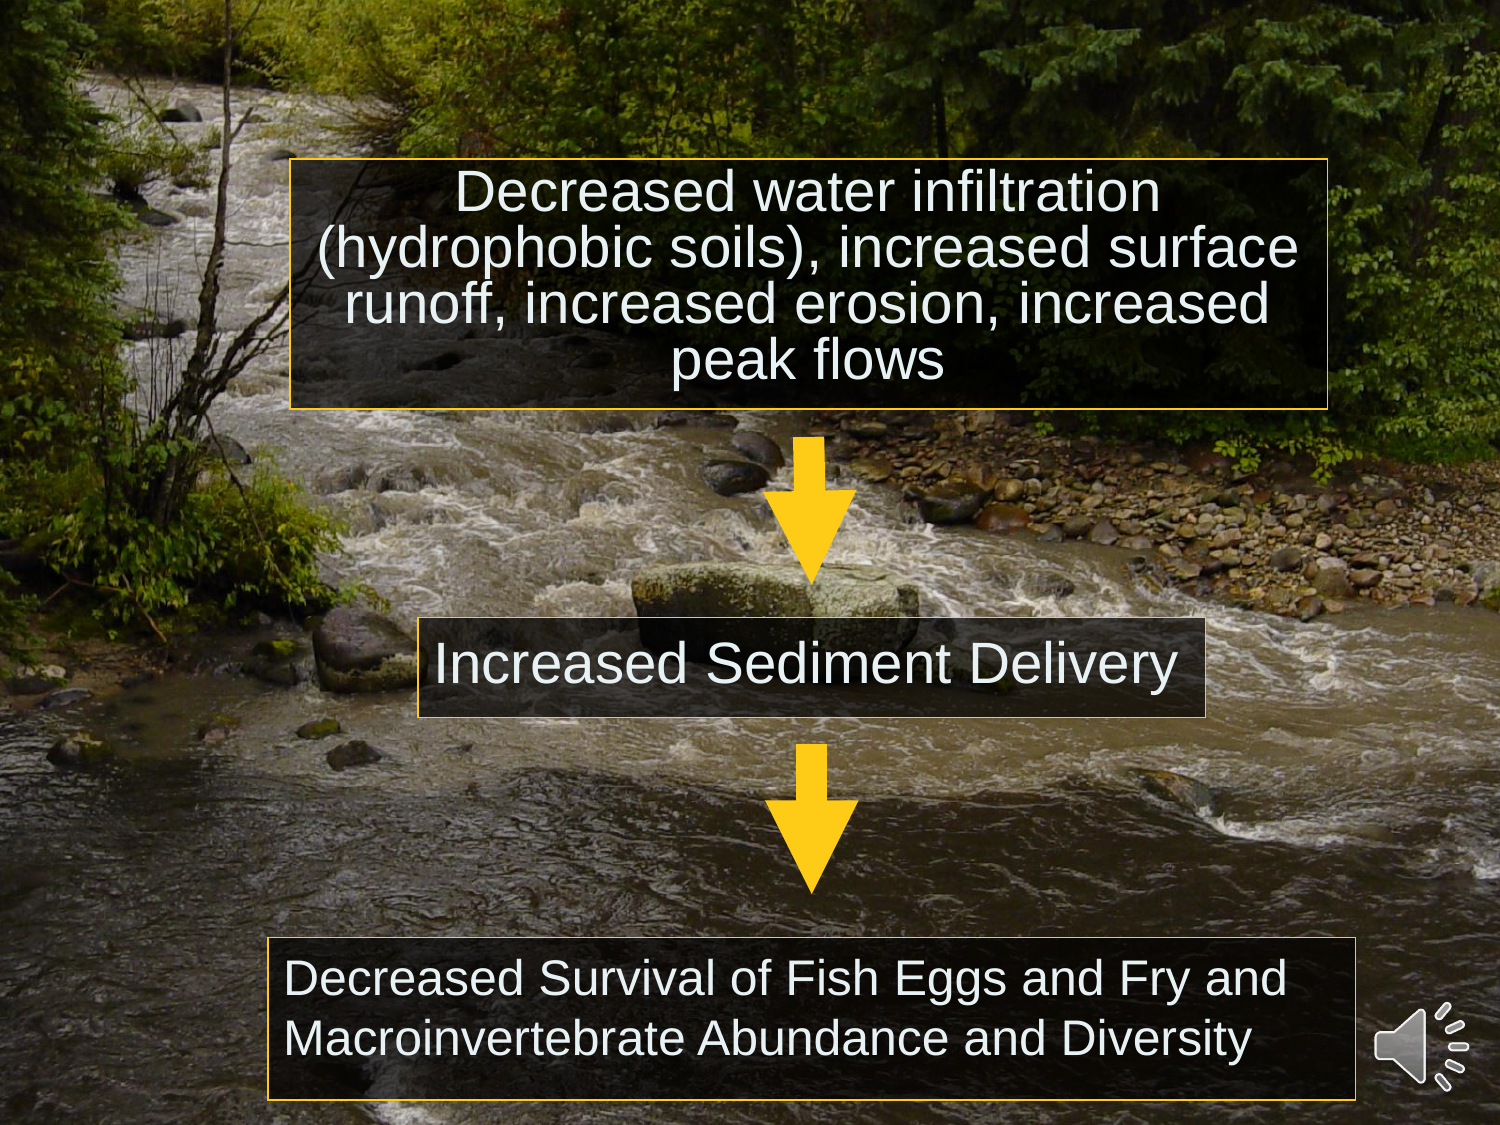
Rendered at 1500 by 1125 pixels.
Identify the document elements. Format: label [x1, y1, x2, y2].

text_box [808, 436, 812, 585]
picture [0, 0, 1500, 1125]
